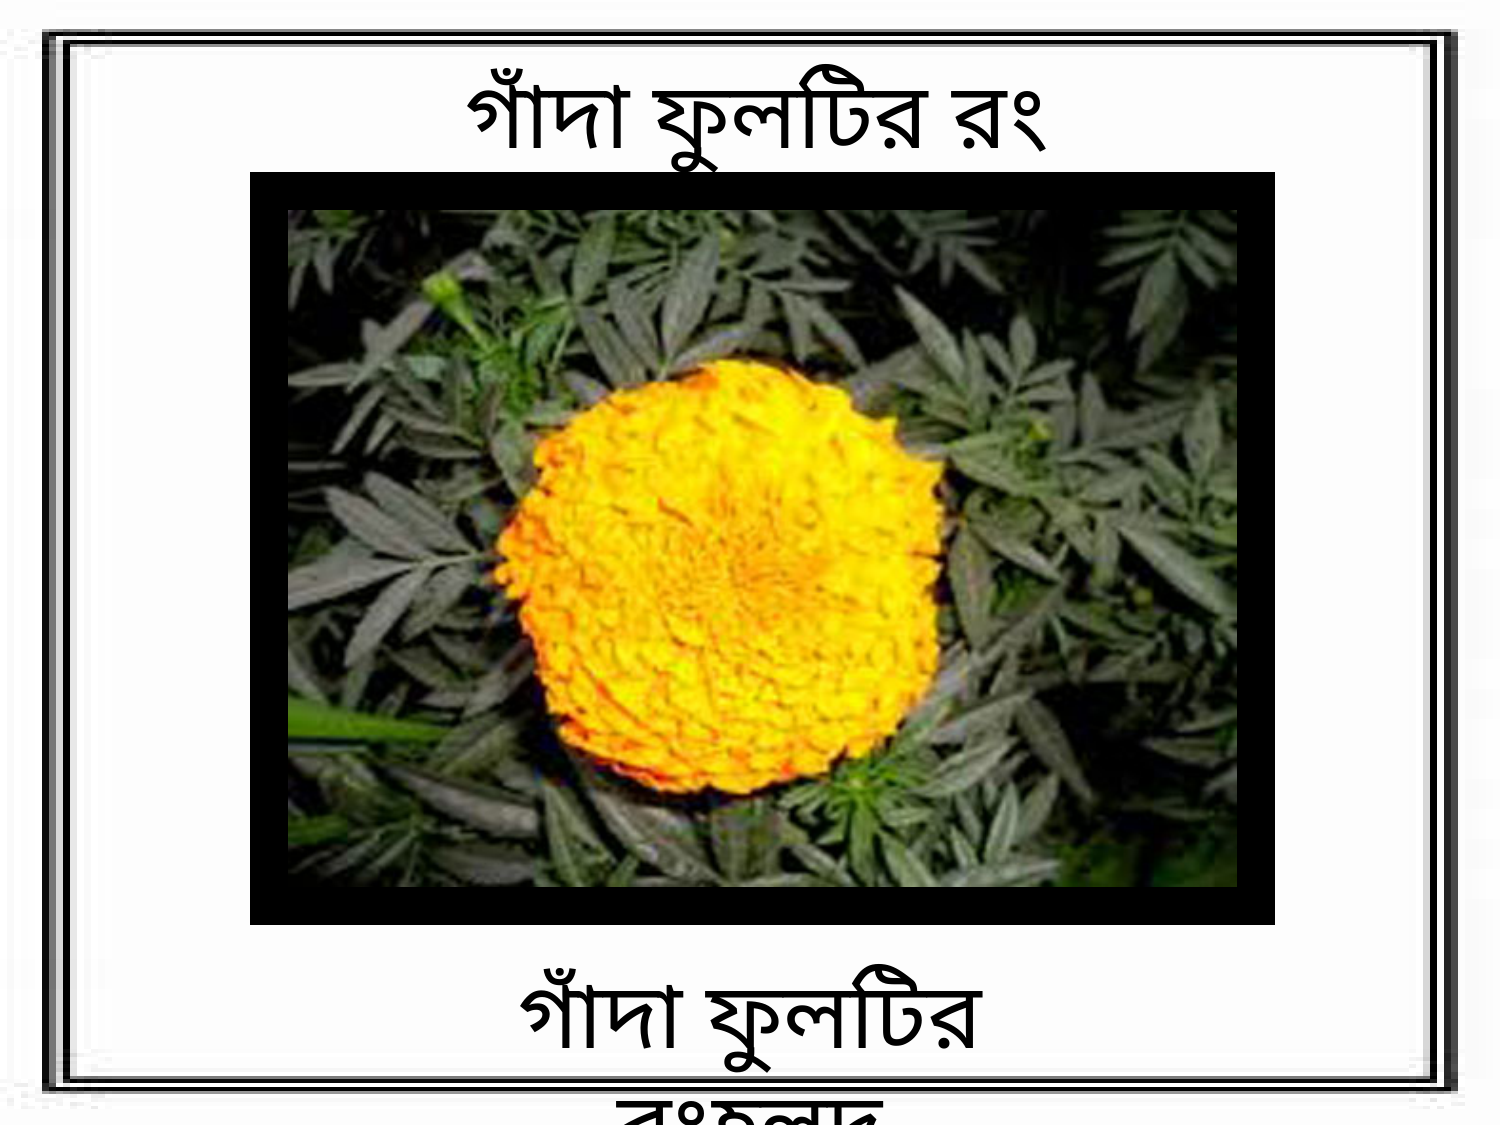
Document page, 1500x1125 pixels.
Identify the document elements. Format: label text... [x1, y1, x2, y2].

text_box গাঁদা ফুলটির রং কেমন [399, 49, 1113, 172]
picture [0, 0, 1500, 1125]
text_box গাঁদা ফুলটির রংহলুদ [425, 949, 1075, 1125]
